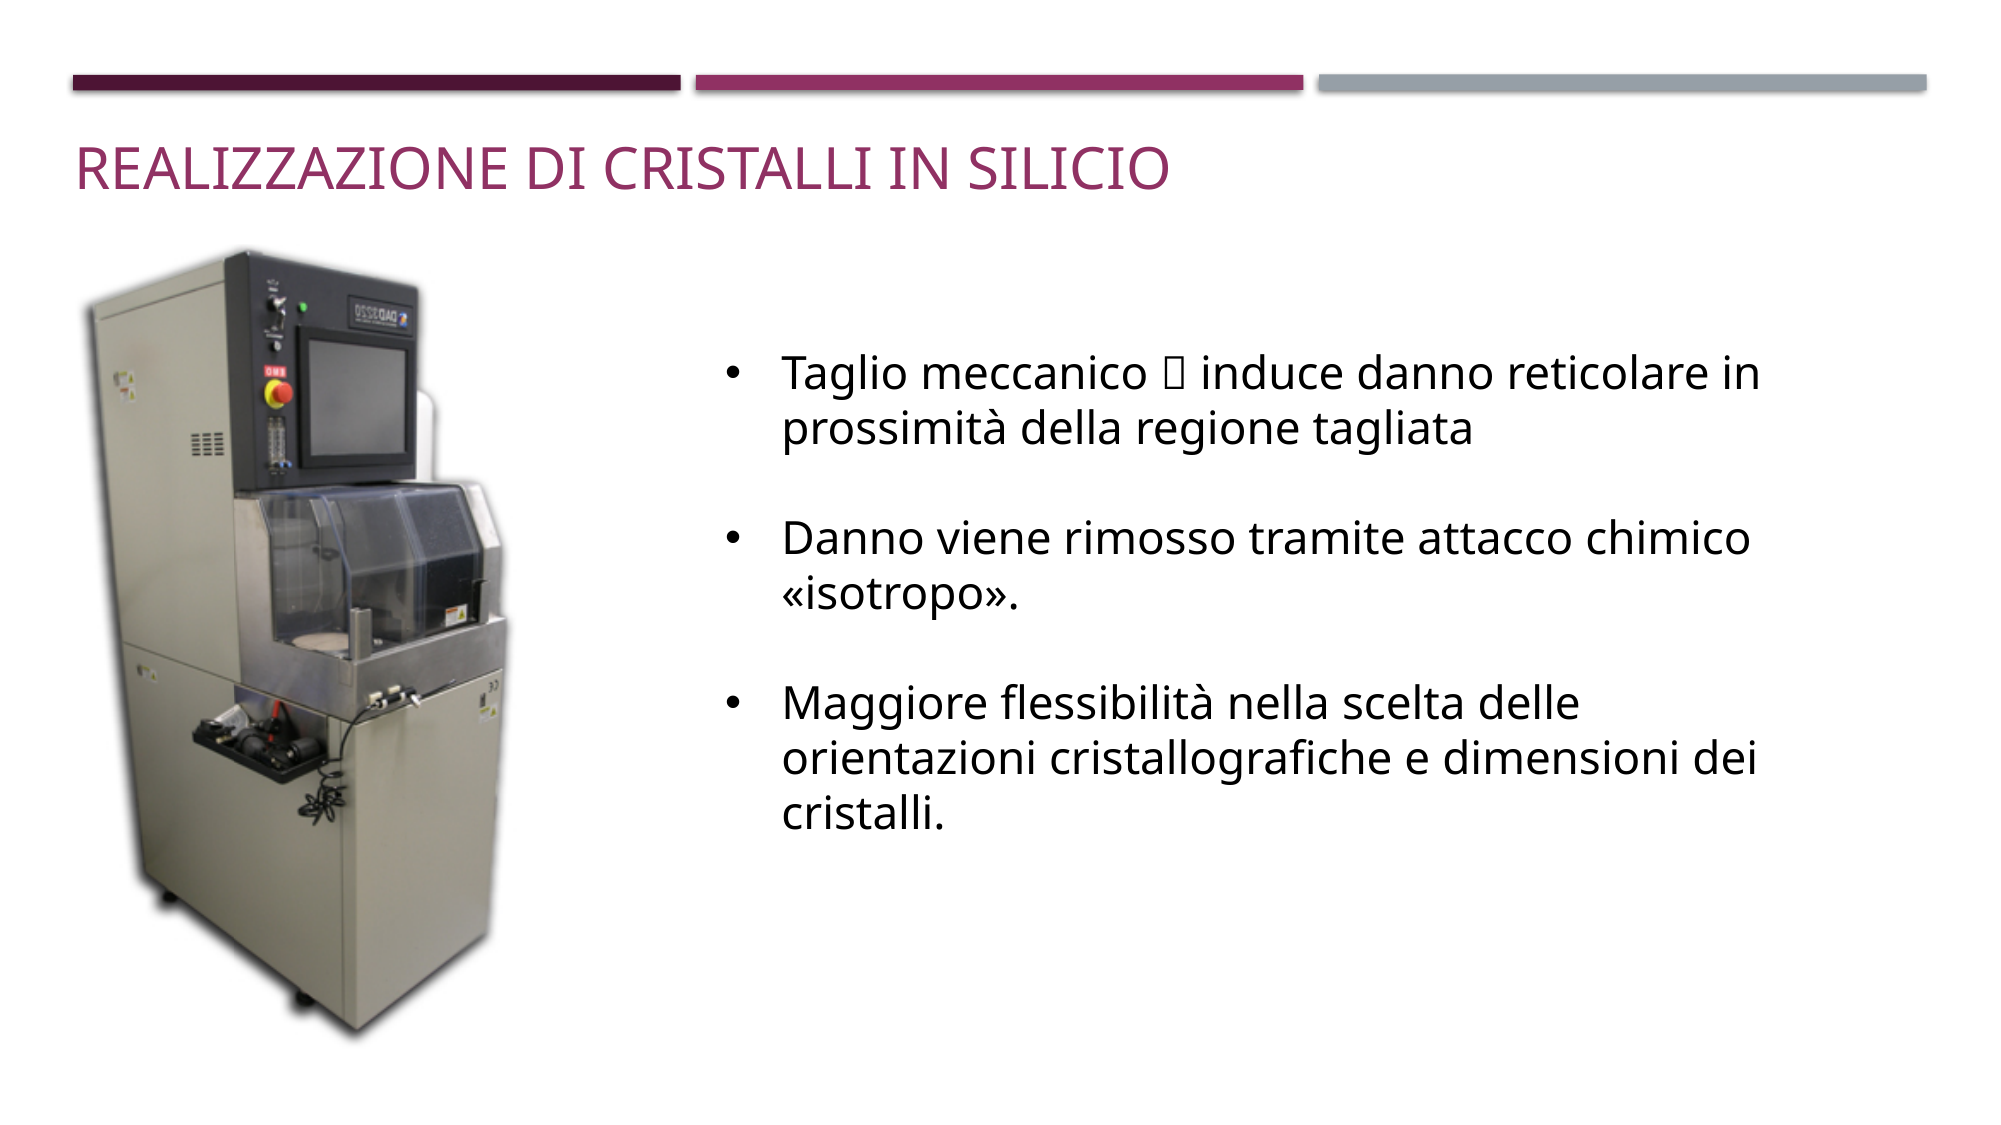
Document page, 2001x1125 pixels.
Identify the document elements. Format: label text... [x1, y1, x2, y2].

picture [59, 243, 544, 1056]
text_box Realizzazione di cristalli in silicio [59, 0, 1870, 209]
text_box Taglio meccanico  induce danno reticolare in prossimità della regione tagliata Danno viene rimosso tramite attacco chimico «isotropo». Maggiore flessibilità nella scelta delle orientazioni cristallografiche e dimensioni dei cristalli. [710, 336, 1859, 847]
